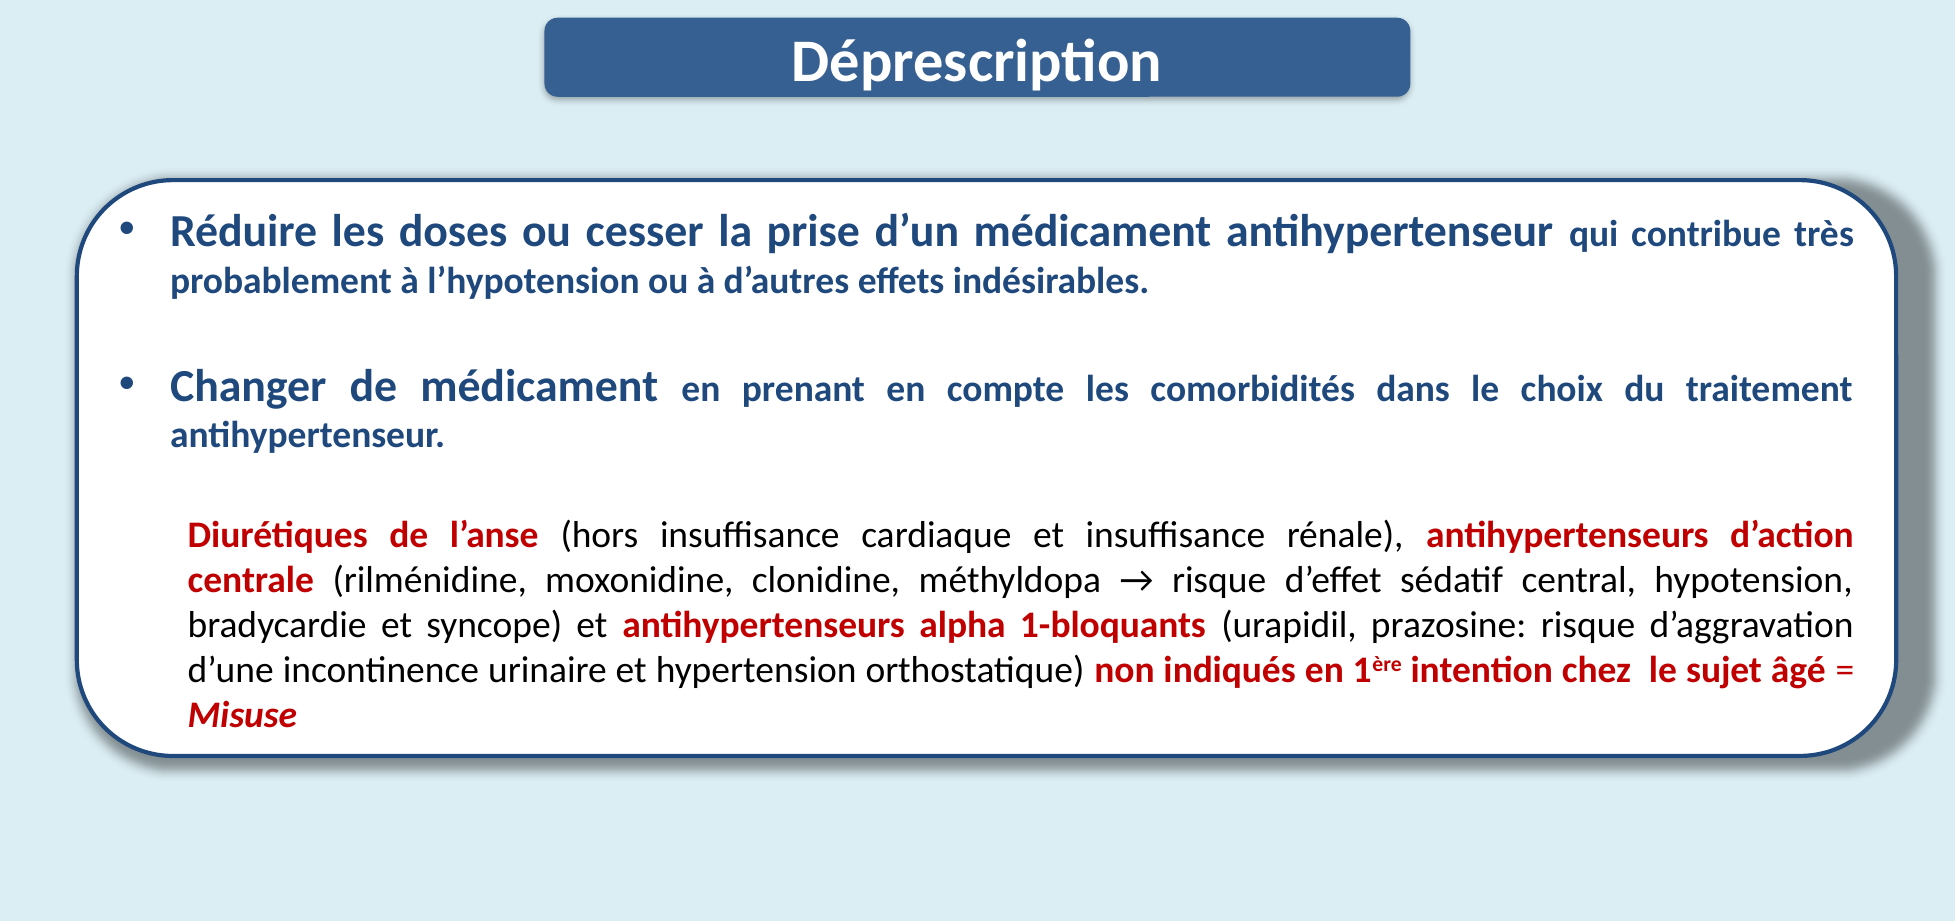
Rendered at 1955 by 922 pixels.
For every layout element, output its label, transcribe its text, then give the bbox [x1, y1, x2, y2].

text_box Réduire les doses ou cesser la prise d’un médicament antihypertenseur qui contribue très probablement à l’hypotension ou à d’autres effets indésirables. Changer de médicament en prenant en compte les comorbidités dans le choix du traitement antihypertenseur. Diurétiques de l’anse (hors insuffisance cardiaque et insuffisance rénale), antihypertenseurs d’action centrale (rilménidine, moxonidine, clonidine, méthyldopa → risque d’effet sédatif central, hypotension, bradycardie et syncope) et antihypertenseurs alpha 1-bloquants (urapidil, prazosine: risque d’aggravation d’une incontinence urinaire et hypertension orthostatique) non indiqués en 1ère intention chez le sujet âgé = Misuse [74, 178, 1899, 759]
text_box Déprescription [542, 15, 1413, 99]
